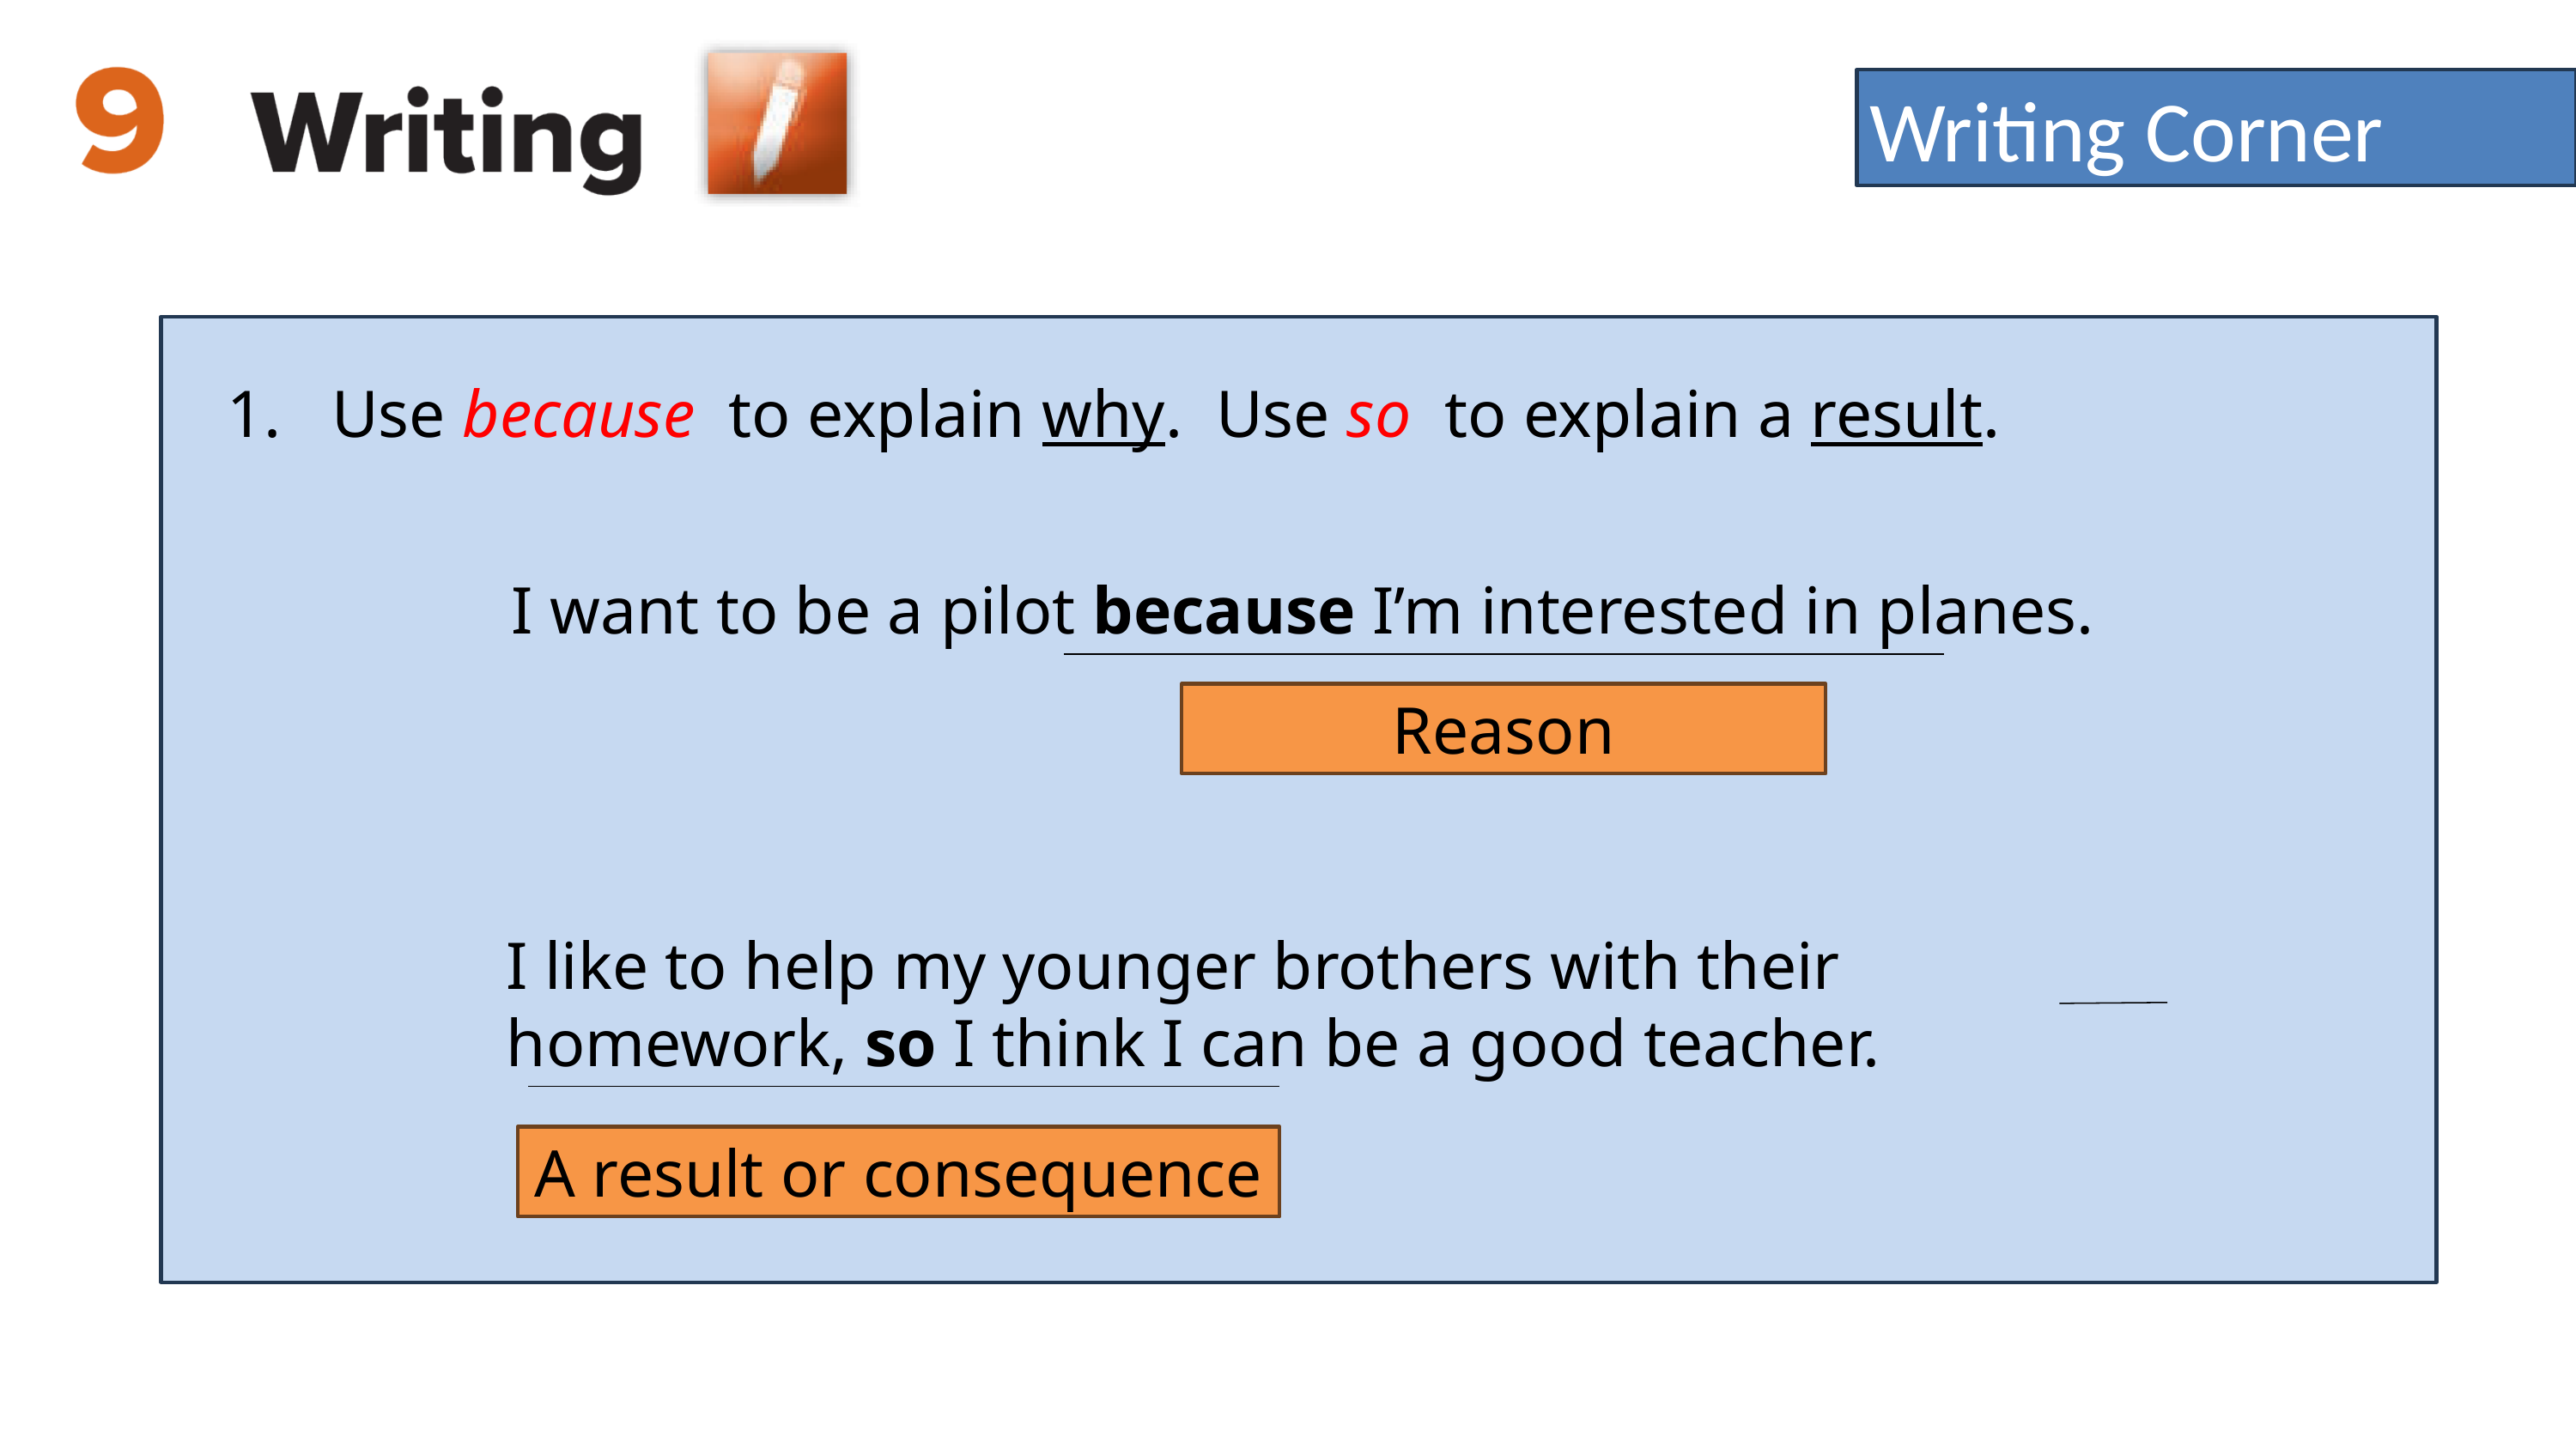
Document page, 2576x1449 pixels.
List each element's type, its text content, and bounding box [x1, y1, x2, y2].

text_box Writing Corner [1855, 68, 2576, 187]
picture [47, 30, 885, 238]
text_box I like to help my younger brothers with their homework, so I think I can be a good teacher. [494, 919, 2168, 1087]
text_box Reason [1180, 682, 1827, 775]
text_box [159, 315, 2439, 1284]
text_box 1. Use because to explain why. Use so to explain a result. [214, 367, 2125, 457]
text_box A result or consequence [516, 1125, 1281, 1218]
text_box I want to be a pilot because I’m interested in planes. [498, 562, 2173, 653]
